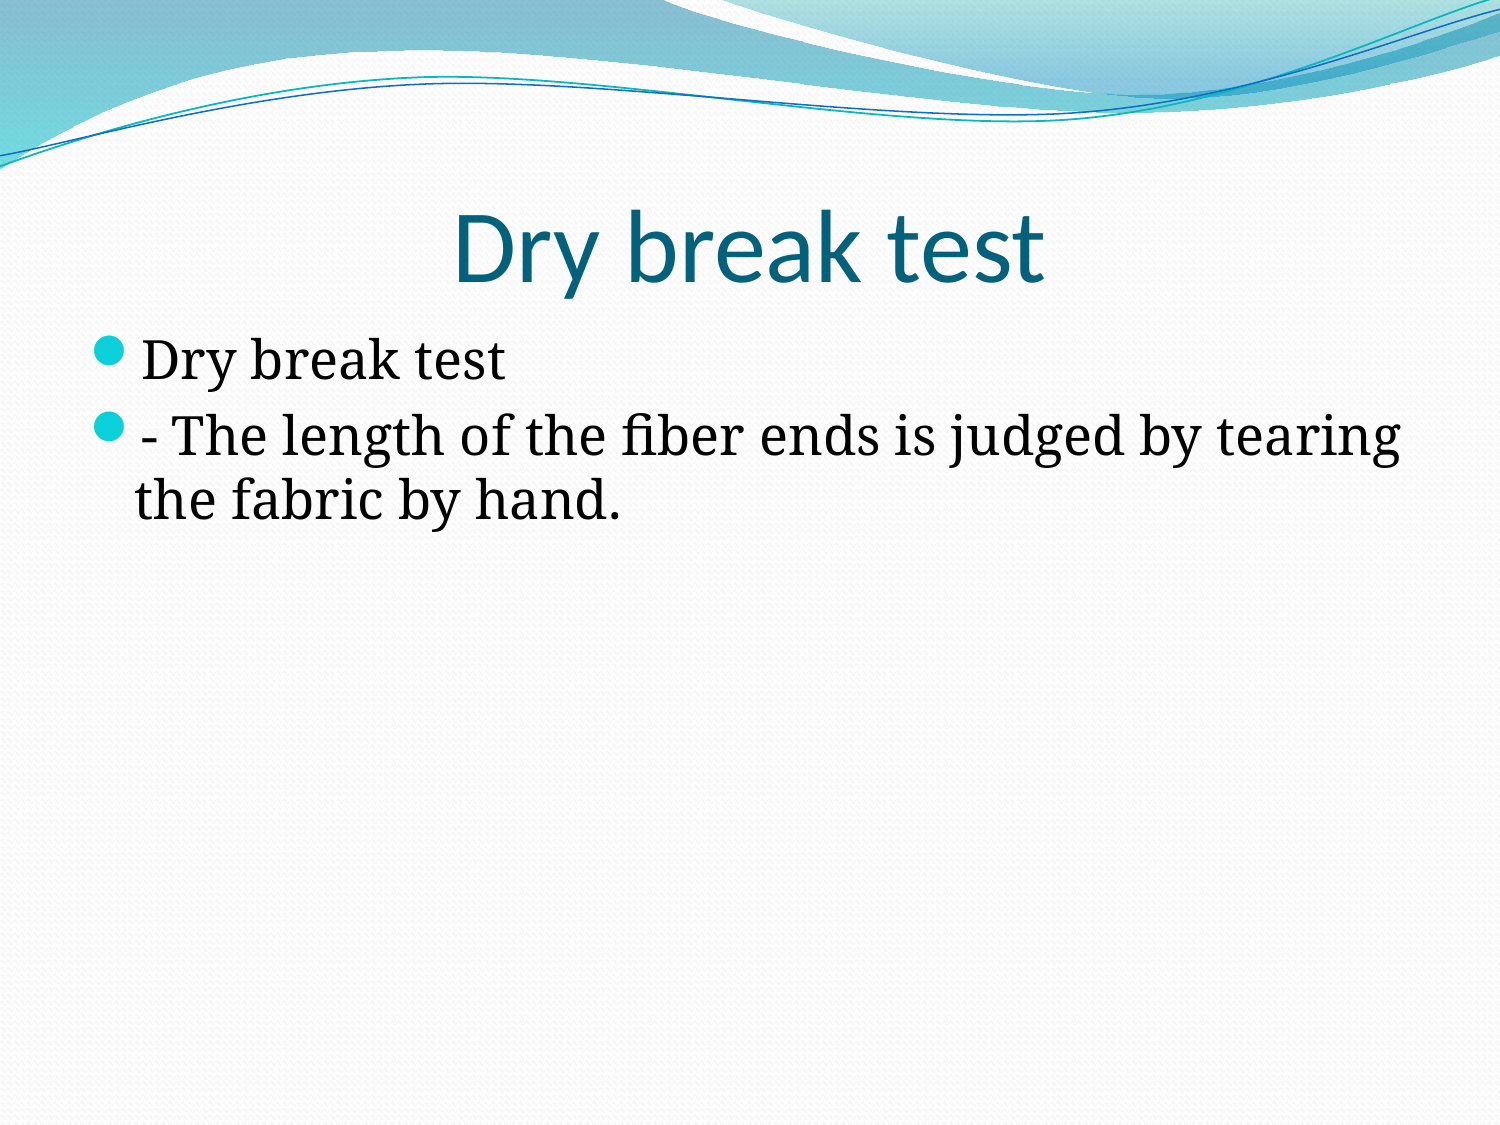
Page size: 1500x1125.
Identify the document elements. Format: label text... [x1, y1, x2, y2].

title Dry break test [75, 115, 1425, 303]
list Dry break test - The length of the fiber ends is judged by tearing the fabric by hand. [75, 317, 1425, 1038]
